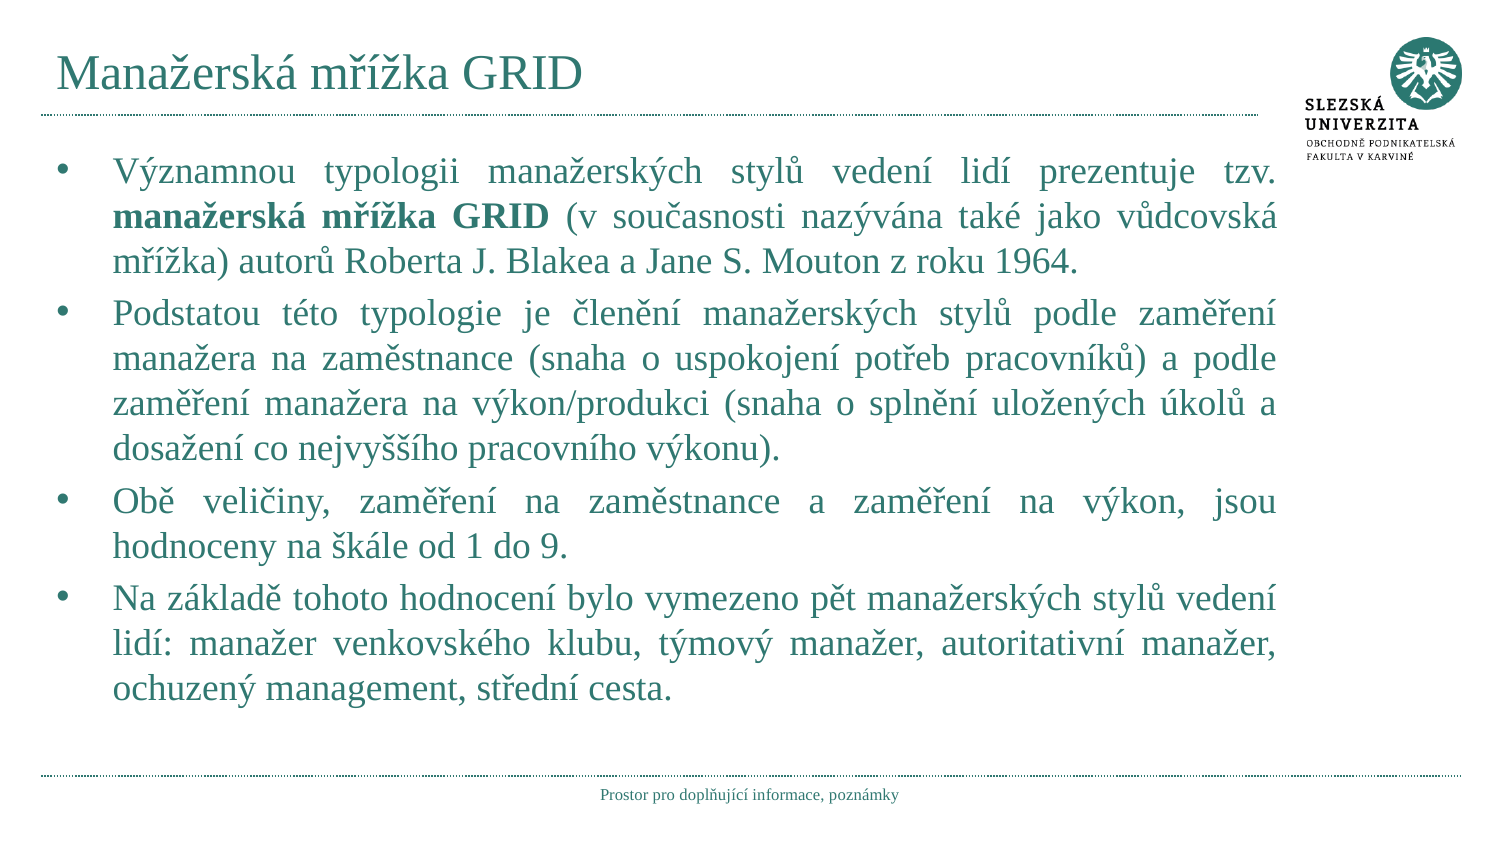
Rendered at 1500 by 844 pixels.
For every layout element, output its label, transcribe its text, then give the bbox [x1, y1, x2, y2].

picture [1305, 37, 1462, 160]
title Manažerská mřížka GRID [41, 32, 1034, 116]
text_box Významnou typologii manažerských stylů vedení lidí prezentuje tzv. manažerská mřížka GRID (v současnosti nazývána také jako vůdcovská mřížka) autorů Roberta J. Blakea a Jane S. Mouton z roku 1964. Podstatou této typologie je členění manažerských stylů podle zaměření manažera na zaměstnance (snaha o uspokojení potřeb pracovníků) a podle zaměření manažera na výkon/produkci (snaha o splnění uložených úkolů a dosažení co nejvyššího pracovního výkonu). Obě veličiny, zaměření na zaměstnance a zaměření na výkon, jsou hodnoceny na škále od 1 do 9. Na základě tohoto hodnocení bylo vymezeno pět manažerských stylů vedení lidí: manažer venkovského klubu, týmový manažer, autoritativní manažer, ochuzený management, střední cesta. [41, 138, 1294, 647]
text_box Prostor pro doplňující informace, poznámky [442, 776, 1058, 811]
